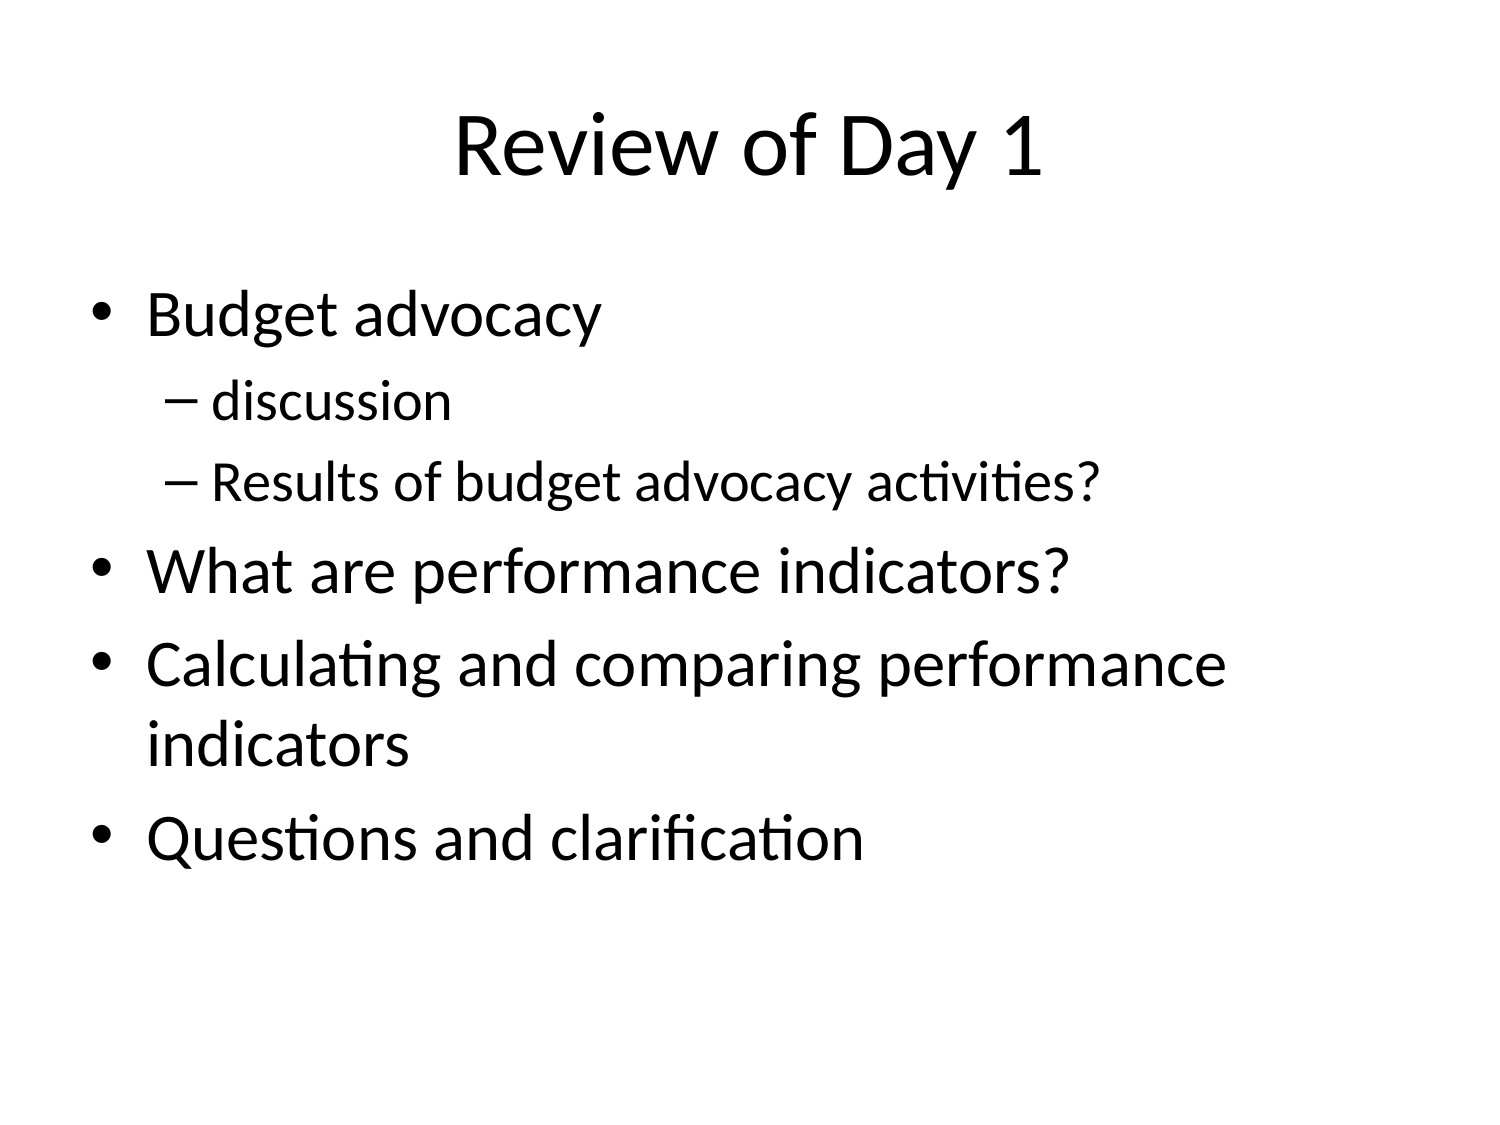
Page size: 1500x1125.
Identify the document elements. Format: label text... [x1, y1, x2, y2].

list Budget advocacy discussion Results of budget advocacy activities? What are performance indicators? Calculating and comparing performance indicators Questions and clarification [75, 262, 1425, 1005]
title Review of Day 1 [75, 45, 1425, 233]
